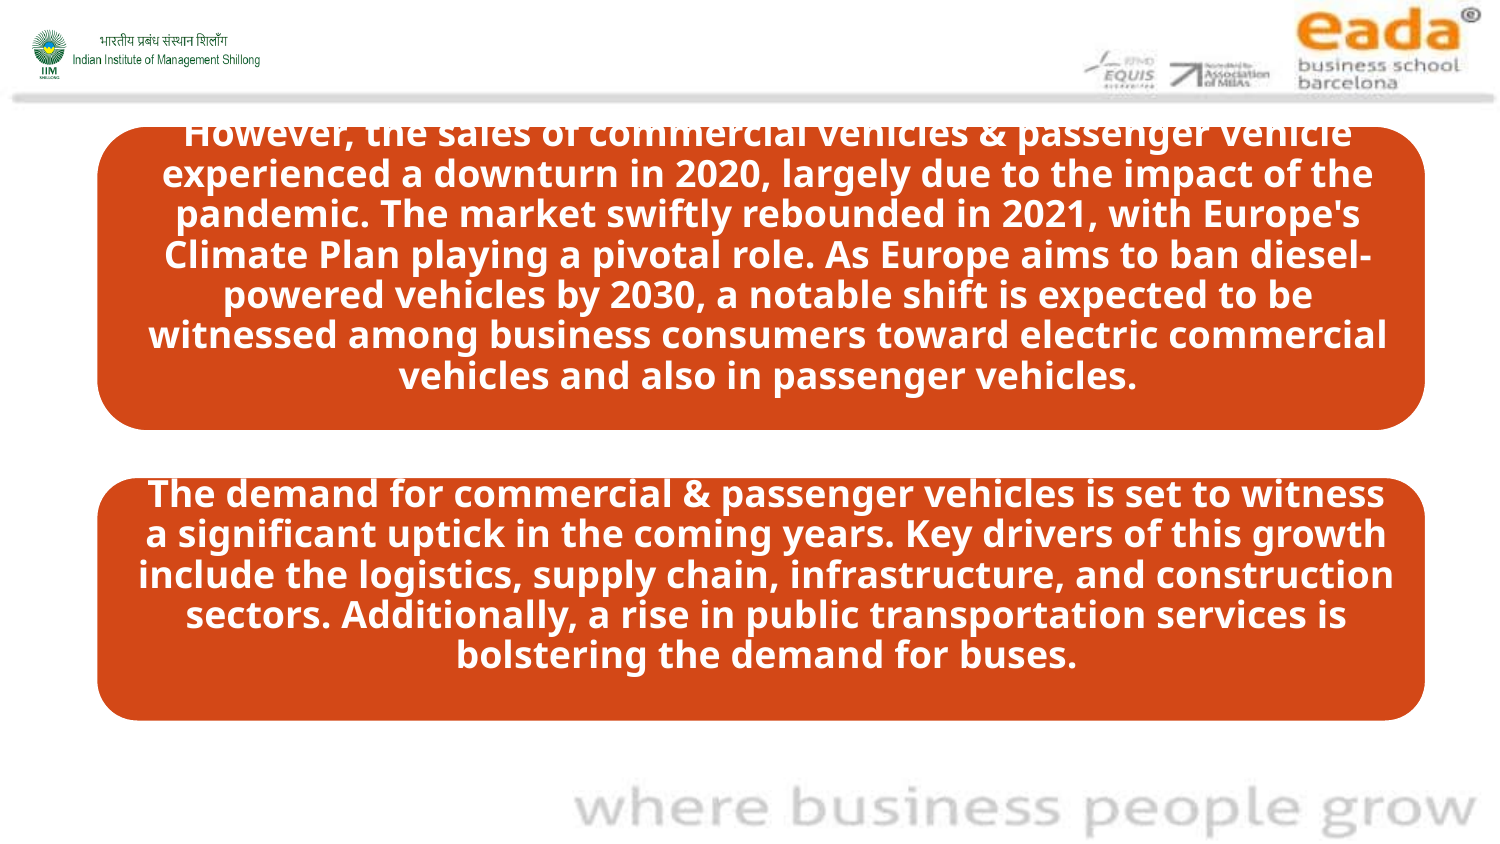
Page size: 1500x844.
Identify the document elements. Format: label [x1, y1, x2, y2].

text_box [96, 125, 1427, 432]
text_box [96, 476, 1427, 722]
picture [0, 0, 1500, 844]
